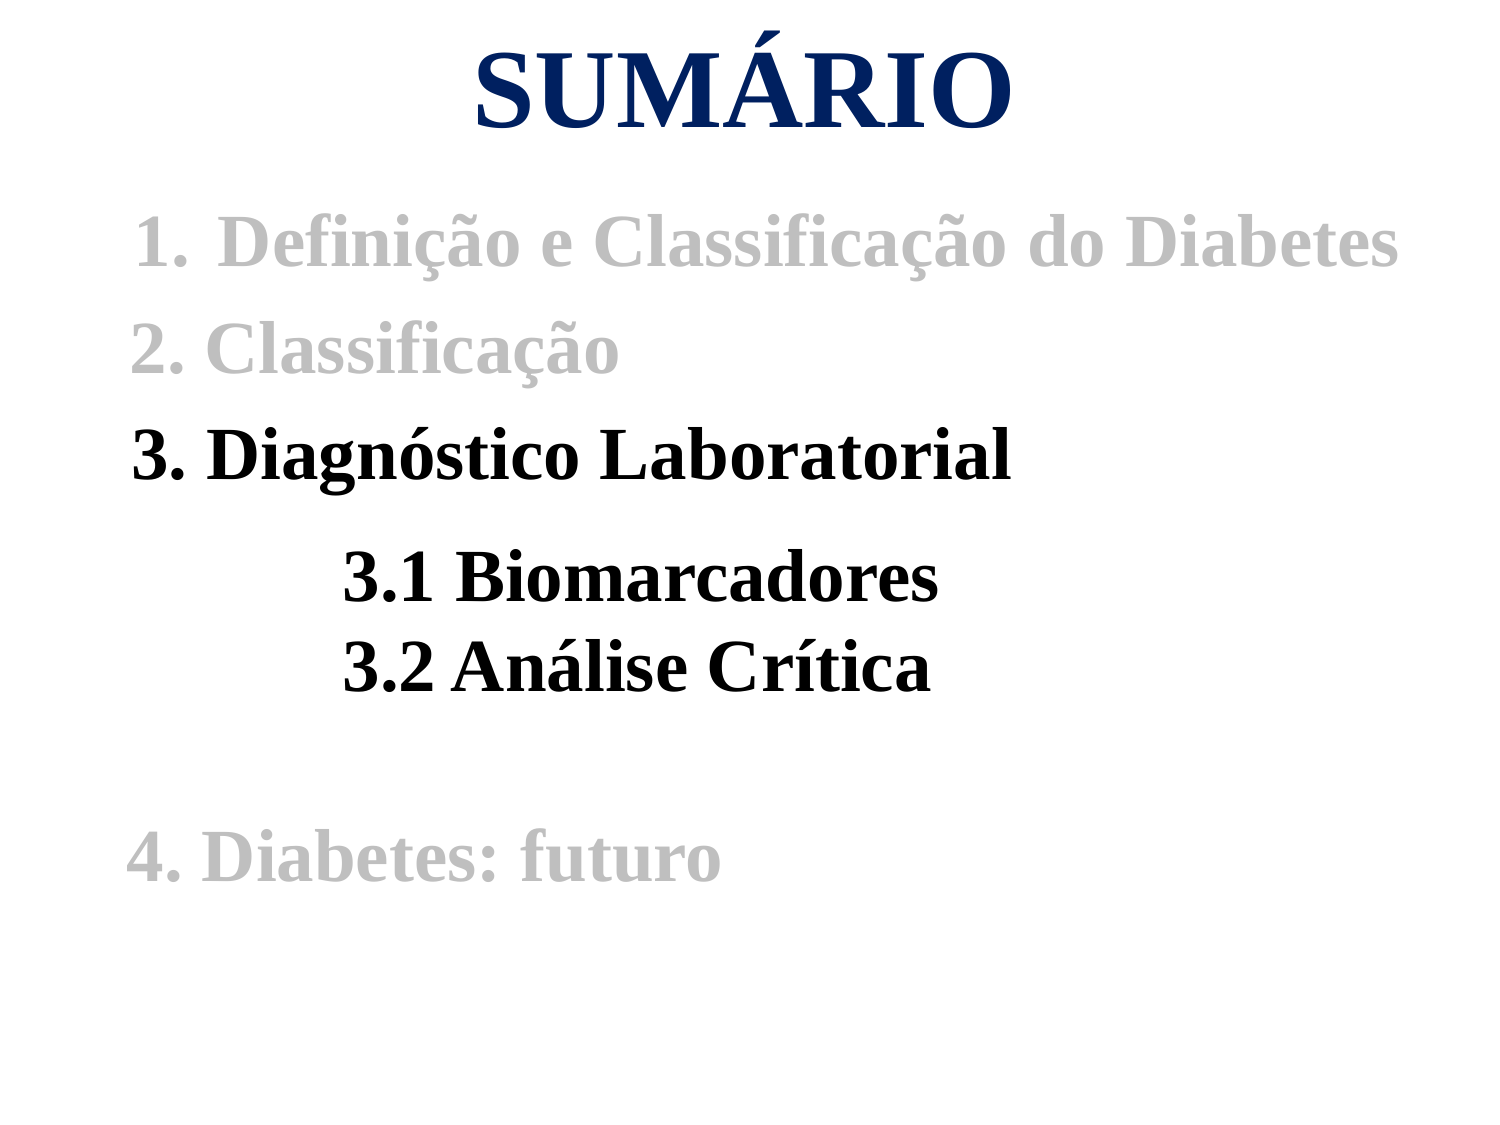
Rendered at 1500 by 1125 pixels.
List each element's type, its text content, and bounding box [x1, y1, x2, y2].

text_box 4. Diabetes: futuro [112, 798, 739, 904]
text_box Definição e Classificação do Diabetes [118, 184, 1416, 290]
text_box 2. Classificação [114, 290, 637, 396]
text_box SUMÁRIO [457, 7, 1031, 157]
text_box 3. Diagnóstico Laboratorial [116, 397, 1028, 502]
text_box 3.1 Biomarcadores 3.2 Análise Crítica [327, 519, 955, 714]
